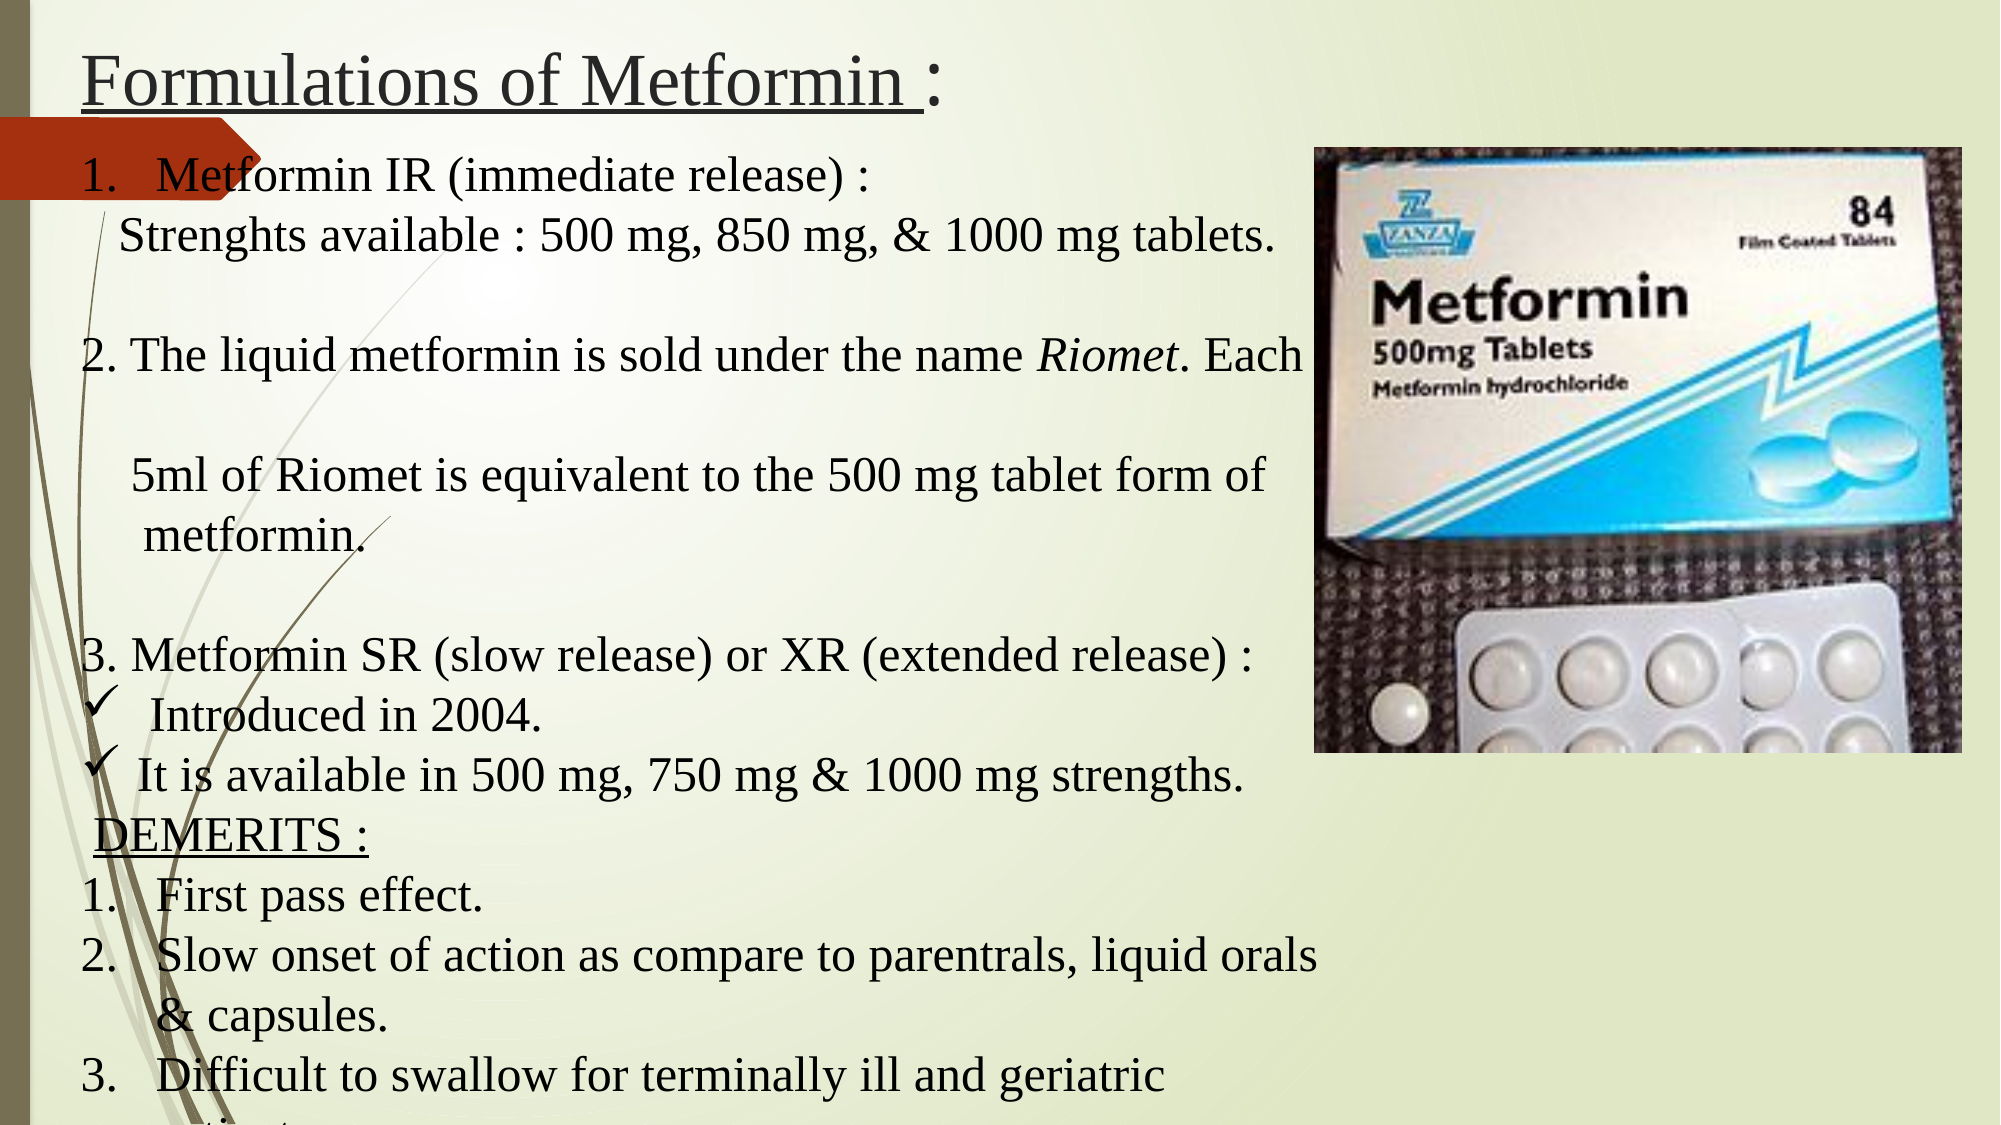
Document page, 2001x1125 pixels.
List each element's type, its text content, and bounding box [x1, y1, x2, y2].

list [1313, 147, 1962, 753]
title Formulations of Metformin : [65, 22, 1980, 166]
text_box Metformin IR (immediate release) : Strenghts available : 500 mg, 850 mg, & 1000 mg tablets. 2. The liquid metformin is sold under the name Riomet. Each 5ml of Riomet is equivalent to the 500 mg tablet form of metformin. 3. Metformin SR (slow release) or XR (extended release) : Introduced in 2004. It is available in 500 mg, 750 mg & 1000 mg strengths. DEMERITS : First pass effect. Slow onset of action as compare to parentrals, liquid orals & capsules. Difficult to swallow for terminally ill and geriatric patients. [65, 134, 1350, 1125]
